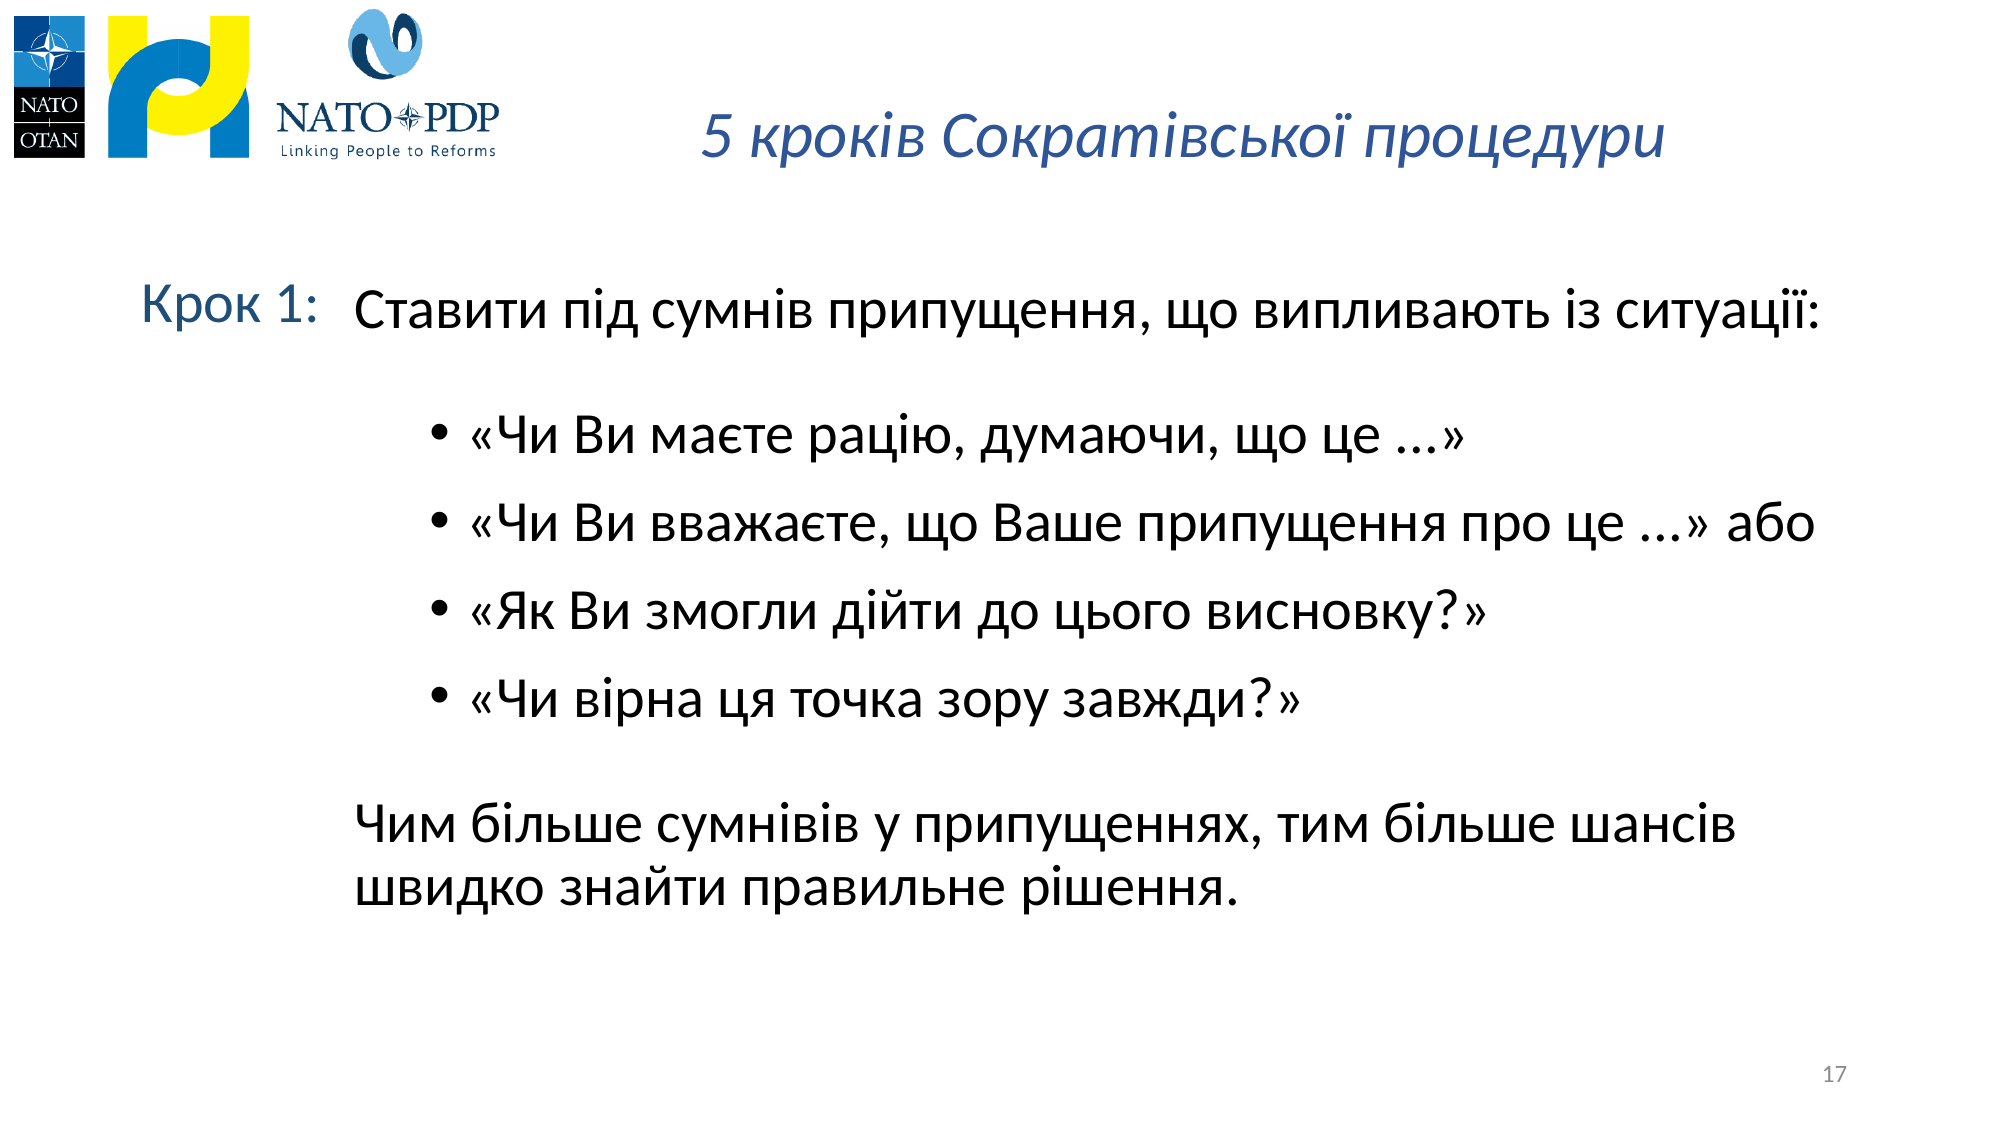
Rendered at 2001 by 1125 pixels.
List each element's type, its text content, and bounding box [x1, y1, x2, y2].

picture [14, 16, 250, 158]
list Ставити під сумнів припущення, що випливають із ситуації: «Чи Ви маєте рацію, думаючи, що це ...» «Чи Ви вважаєте, що Ваше припущення про це ...» або «Як Ви змогли дійти до цього висновку?» «Чи вірна ця точка зору завжди?» Чим більше сумнівів у припущеннях, тим більше шансів швидко знайти правильне рішення. [339, 270, 1924, 936]
slide_number 17 [1412, 1042, 1863, 1103]
text_box Крок 1: [127, 256, 340, 342]
title 5 кроків Сократівської процедури [684, 43, 1863, 229]
picture [276, 7, 499, 161]
